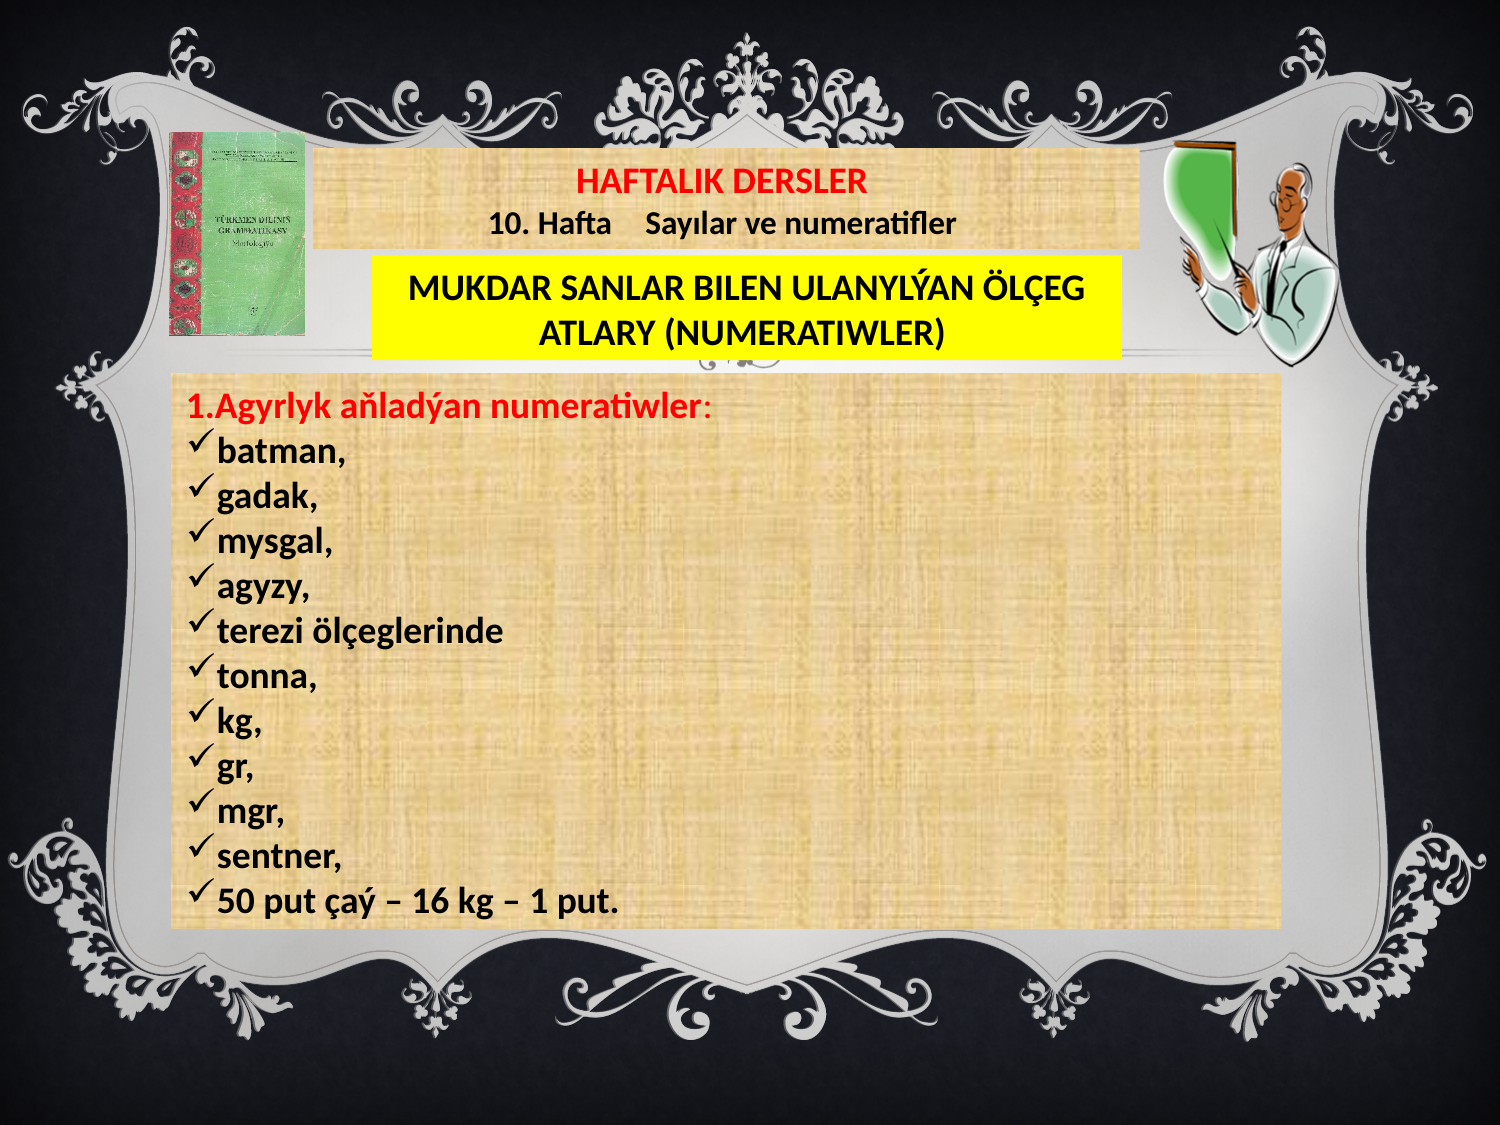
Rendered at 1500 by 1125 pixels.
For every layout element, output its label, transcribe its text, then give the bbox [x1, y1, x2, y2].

picture [0, 0, 1500, 1125]
text_box 1.Agyrlyk aňladýan numeratiwler: batman, gadak, mysgal, agyzy, terezi ölçeglerinde tonna, kg, gr, mgr, sentner, 50 put çaý – 16 kg – 1 put. [171, 373, 1282, 929]
text_box MUKDAR SANLAR BILEN ULANYLÝAN ÖLÇEG ATLARY (NUMERATIWLER) [371, 255, 1122, 361]
text_box HAFTALIK DERSLER 10. Hafta Sayılar ve numeratifler [312, 148, 1140, 249]
